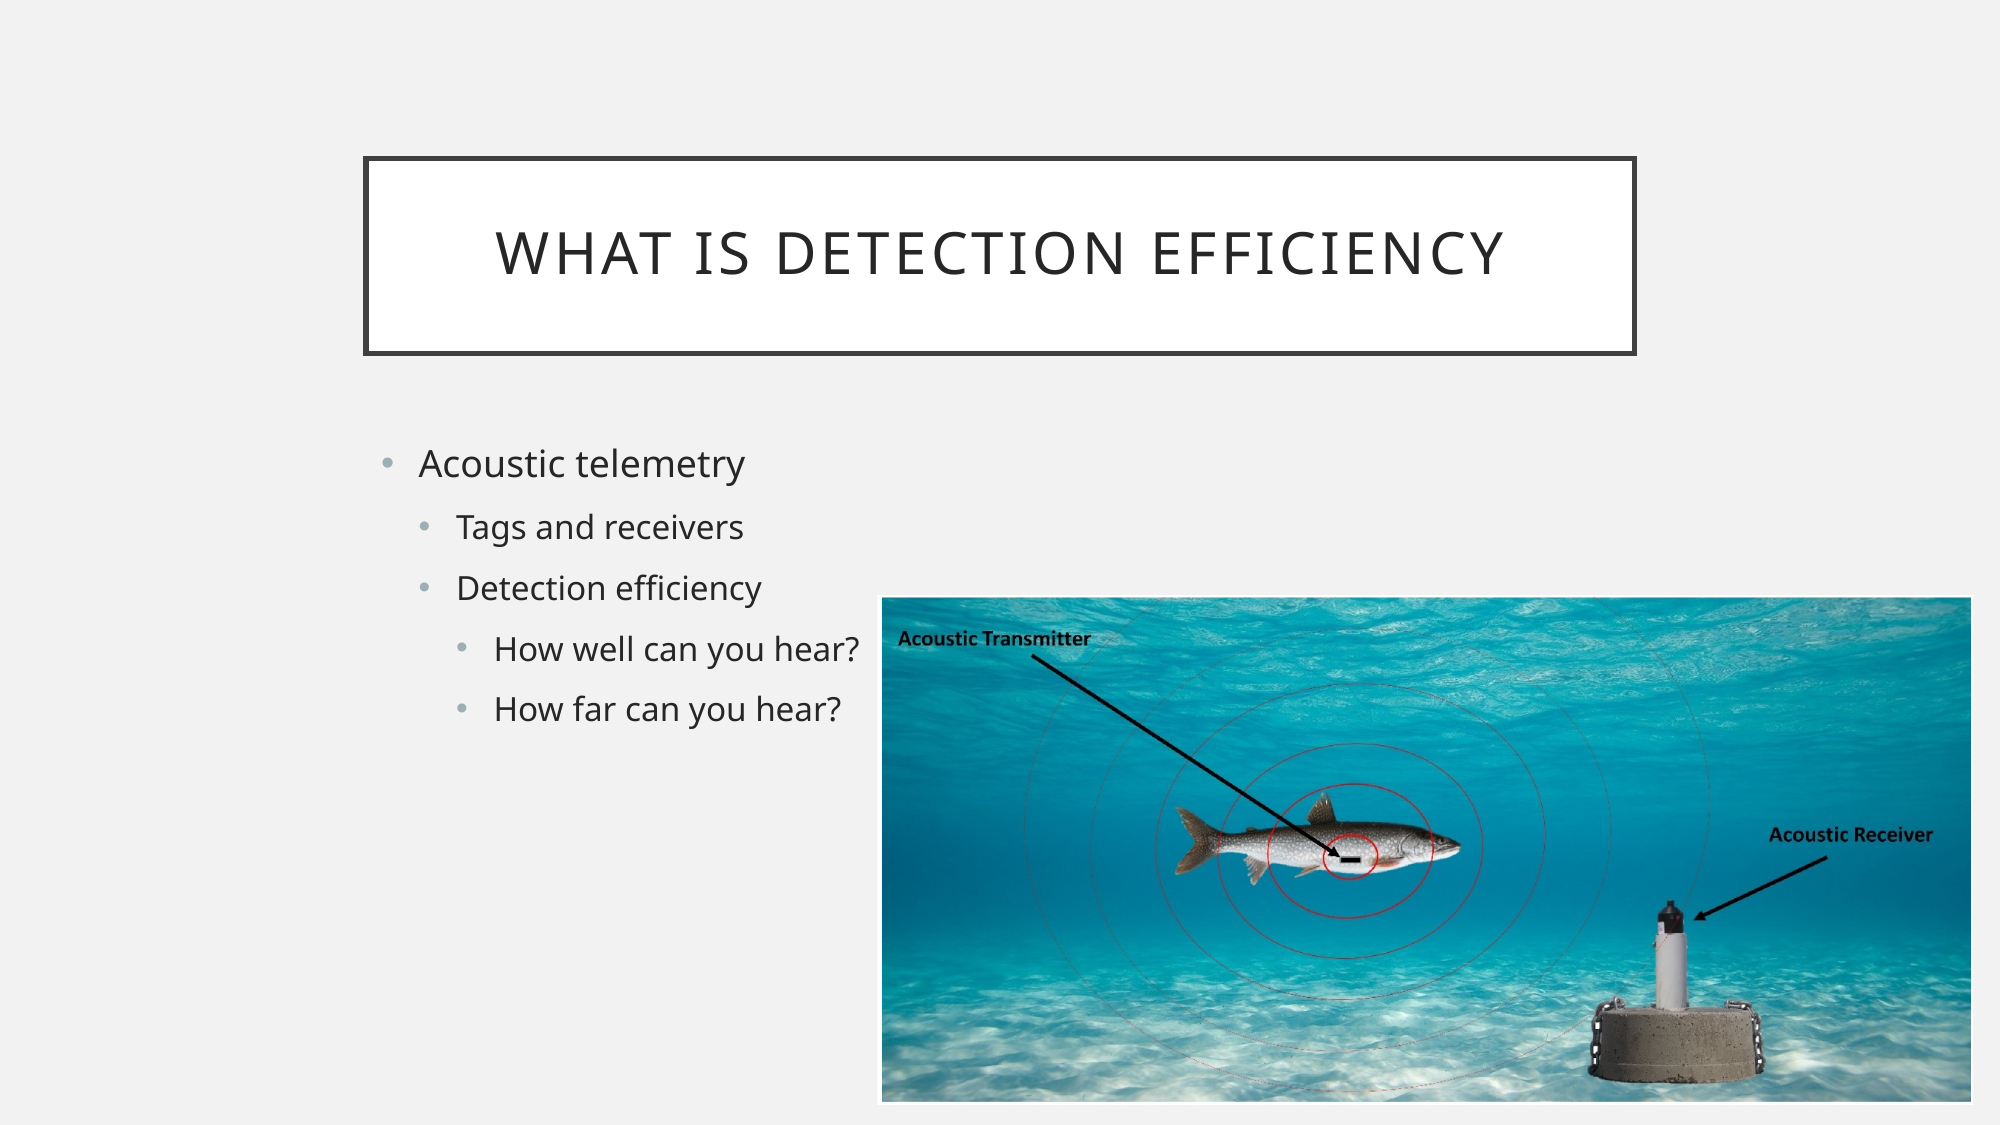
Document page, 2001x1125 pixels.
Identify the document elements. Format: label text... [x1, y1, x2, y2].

title What is detection efficiency [363, 156, 1637, 356]
list Acoustic telemetry Tags and receivers Detection efficiency How well can you hear? How far can you hear? [366, 432, 1635, 942]
picture [877, 595, 1974, 1105]
